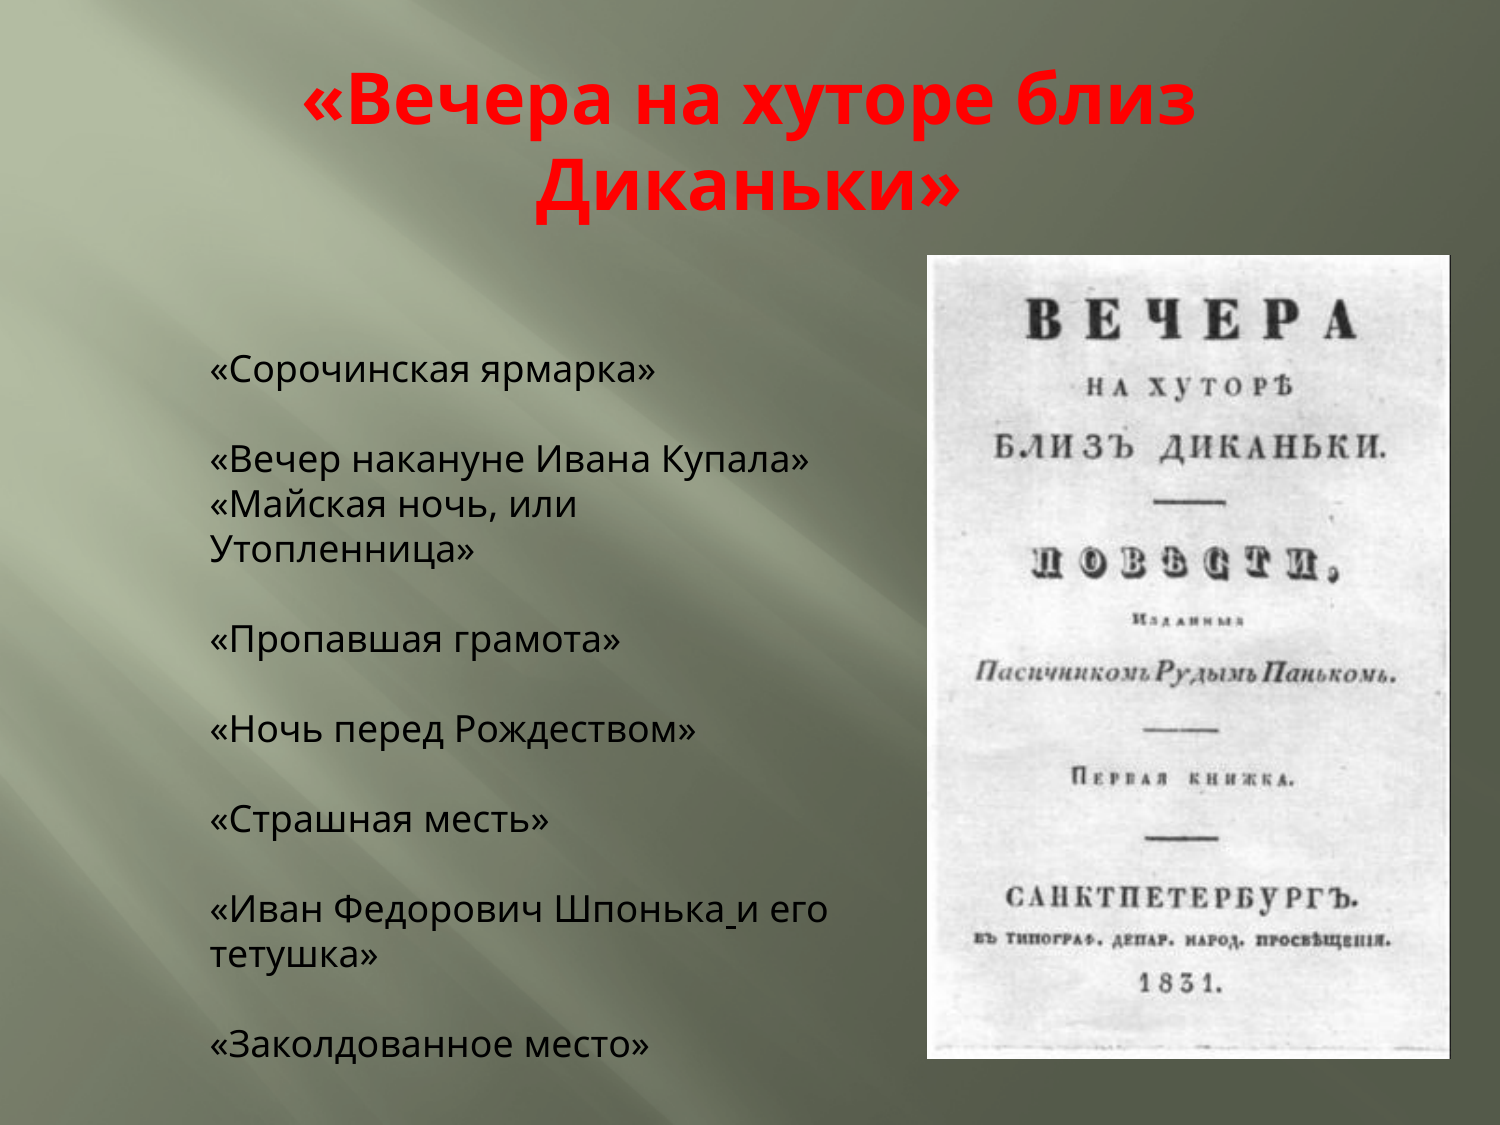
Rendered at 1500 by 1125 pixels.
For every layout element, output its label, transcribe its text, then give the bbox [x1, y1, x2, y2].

text_box «Сорочинская ярмарка» «Вечер накануне Ивана Купала» «Майская ночь, или Утопленница» «Пропавшая грамота» «Ночь перед Рождеством» «Страшная месть» «Иван Федорович Шпонька и его тетушка» «Заколдованное место» [194, 338, 857, 1073]
title «Вечера на хуторе близ Диканьки» [75, 45, 1425, 233]
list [926, 255, 1452, 1059]
